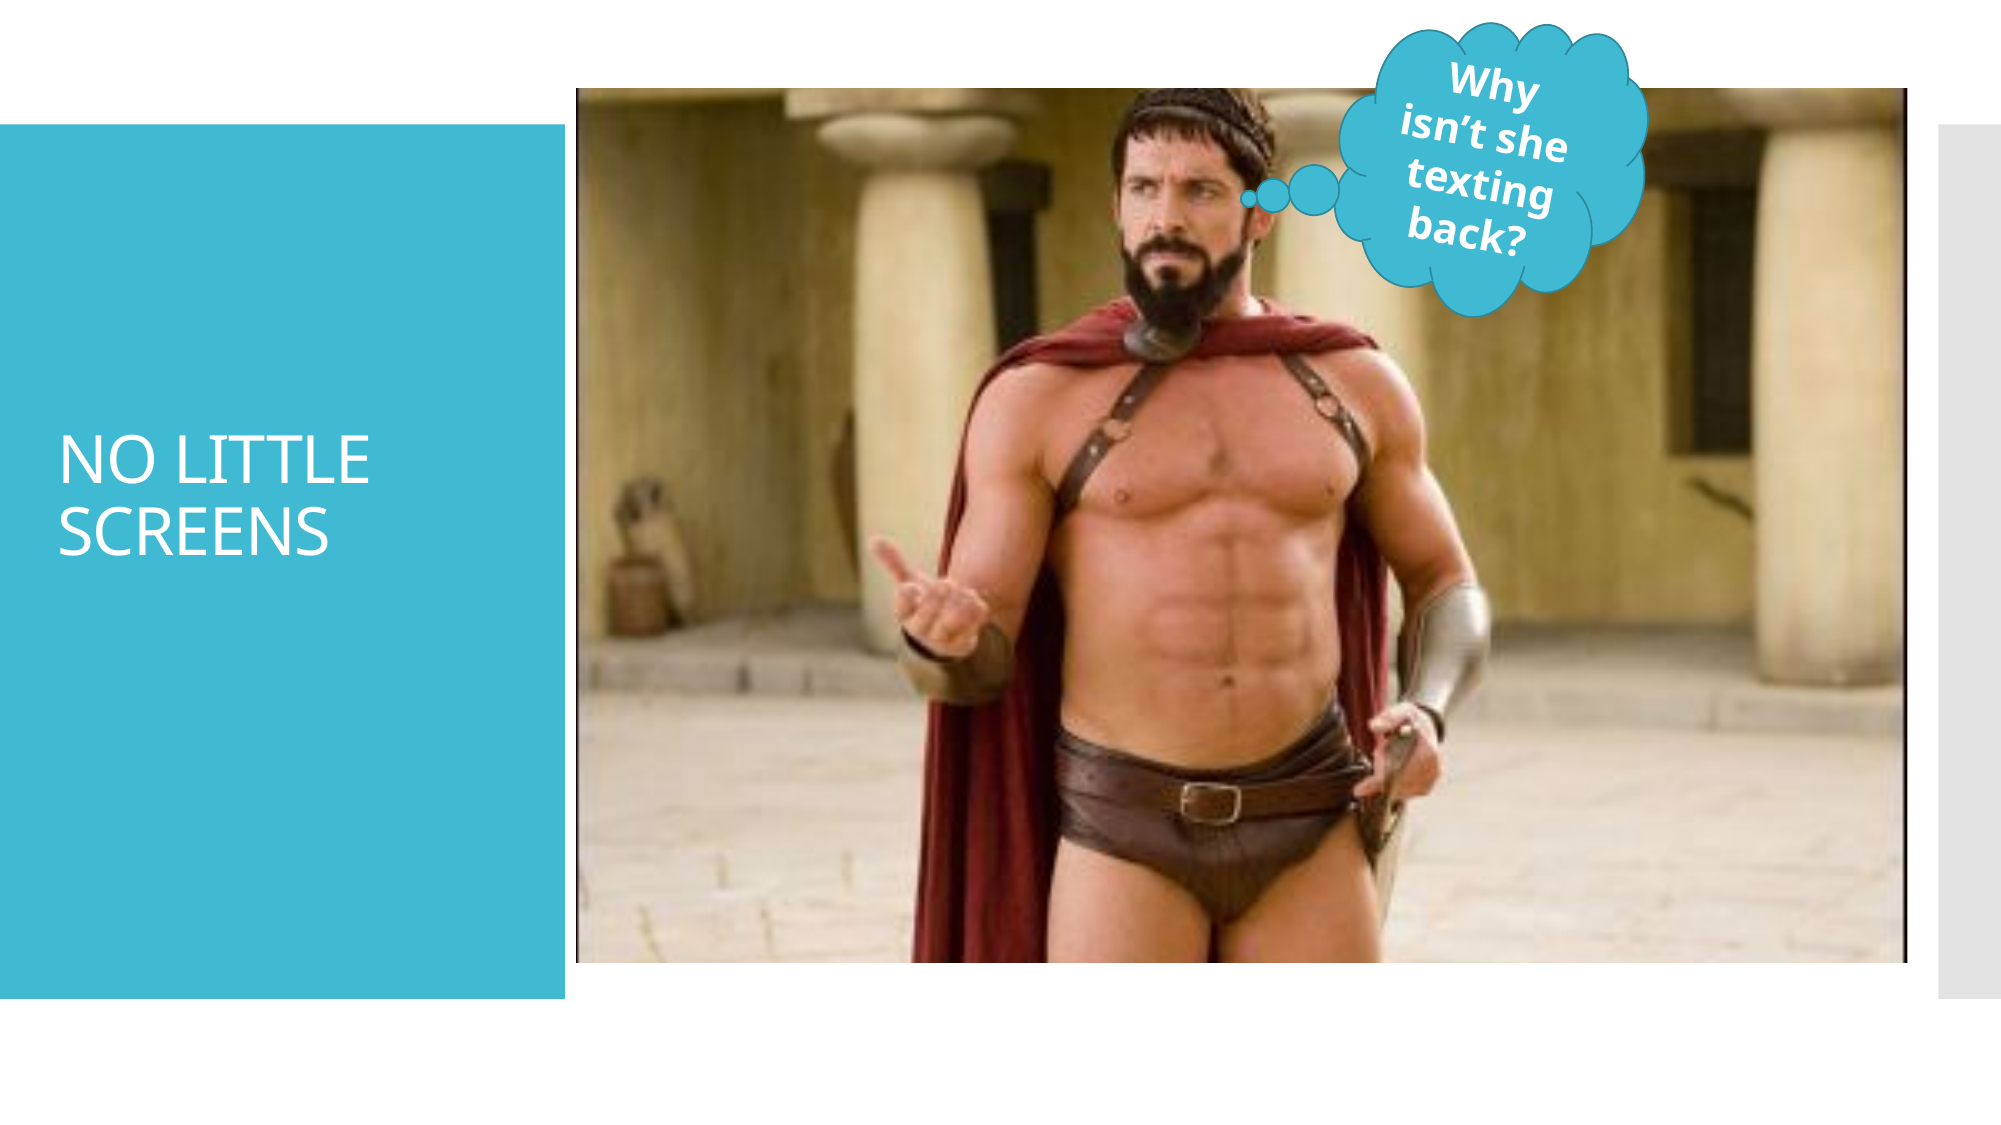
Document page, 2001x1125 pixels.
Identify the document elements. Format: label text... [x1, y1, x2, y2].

text_box Why isn’t she texting back? [1375, 22, 1640, 88]
picture [575, 88, 1908, 964]
title NO LITTLE SCREENS [41, 187, 507, 578]
